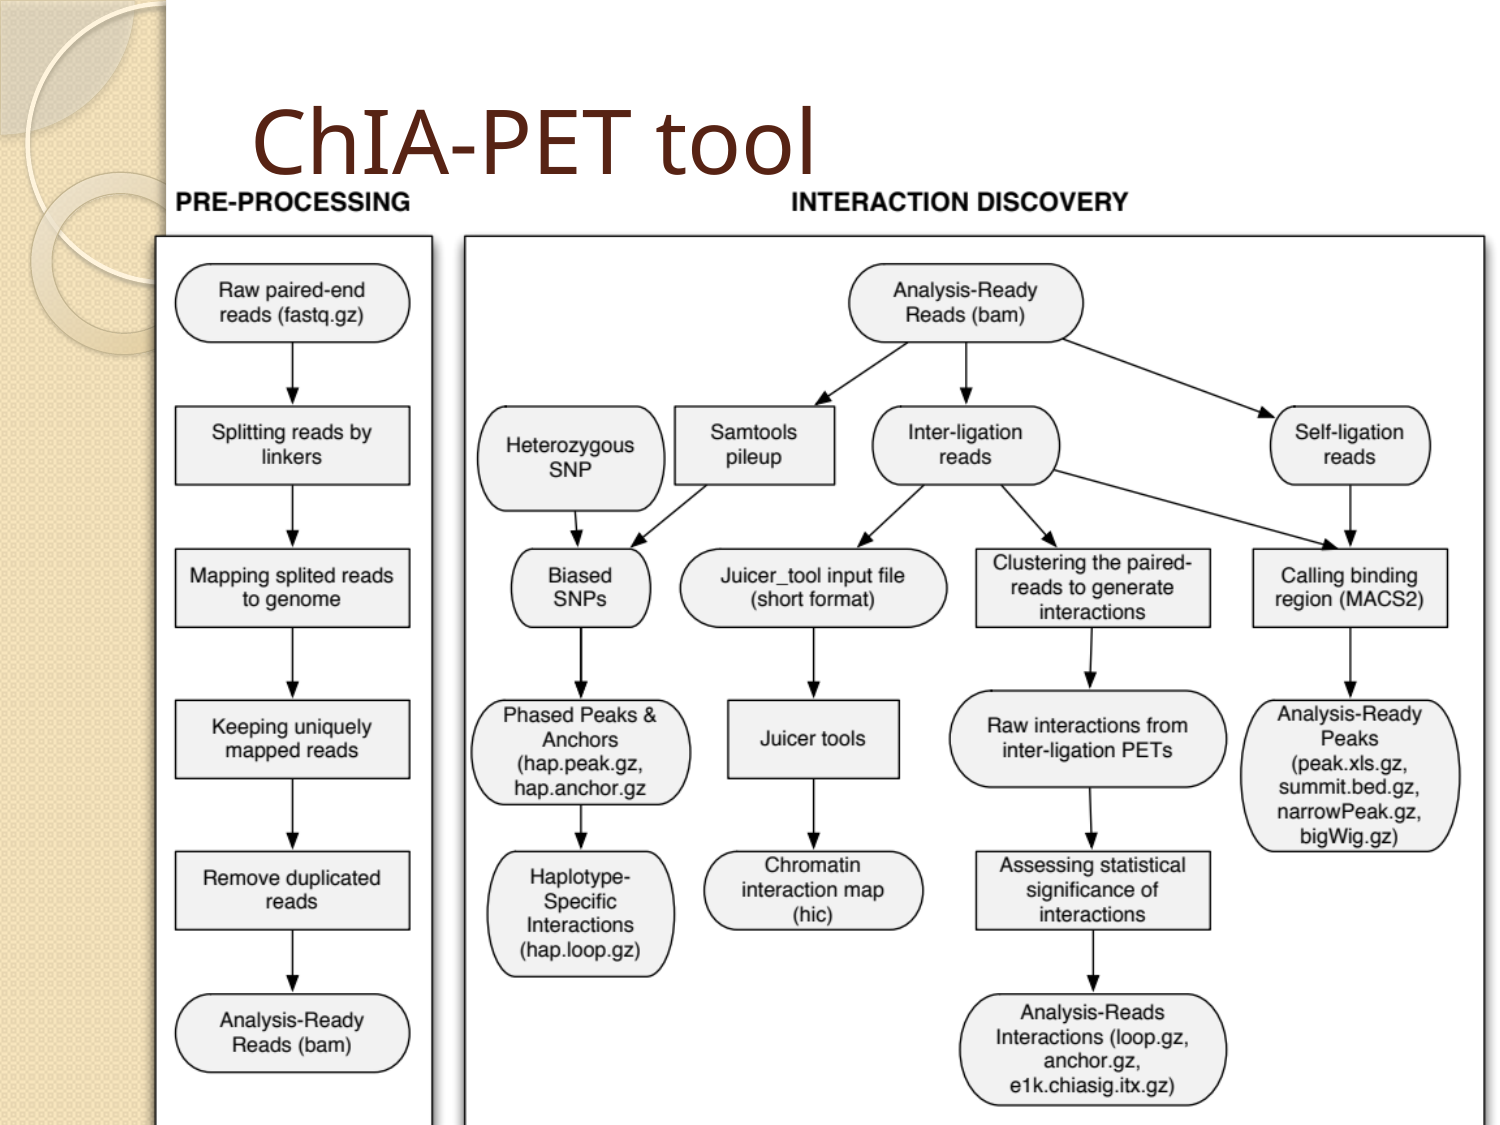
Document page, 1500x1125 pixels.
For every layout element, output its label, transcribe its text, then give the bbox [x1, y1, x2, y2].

picture [136, 185, 1500, 1125]
title ChIA-PET tool [235, 45, 1466, 181]
